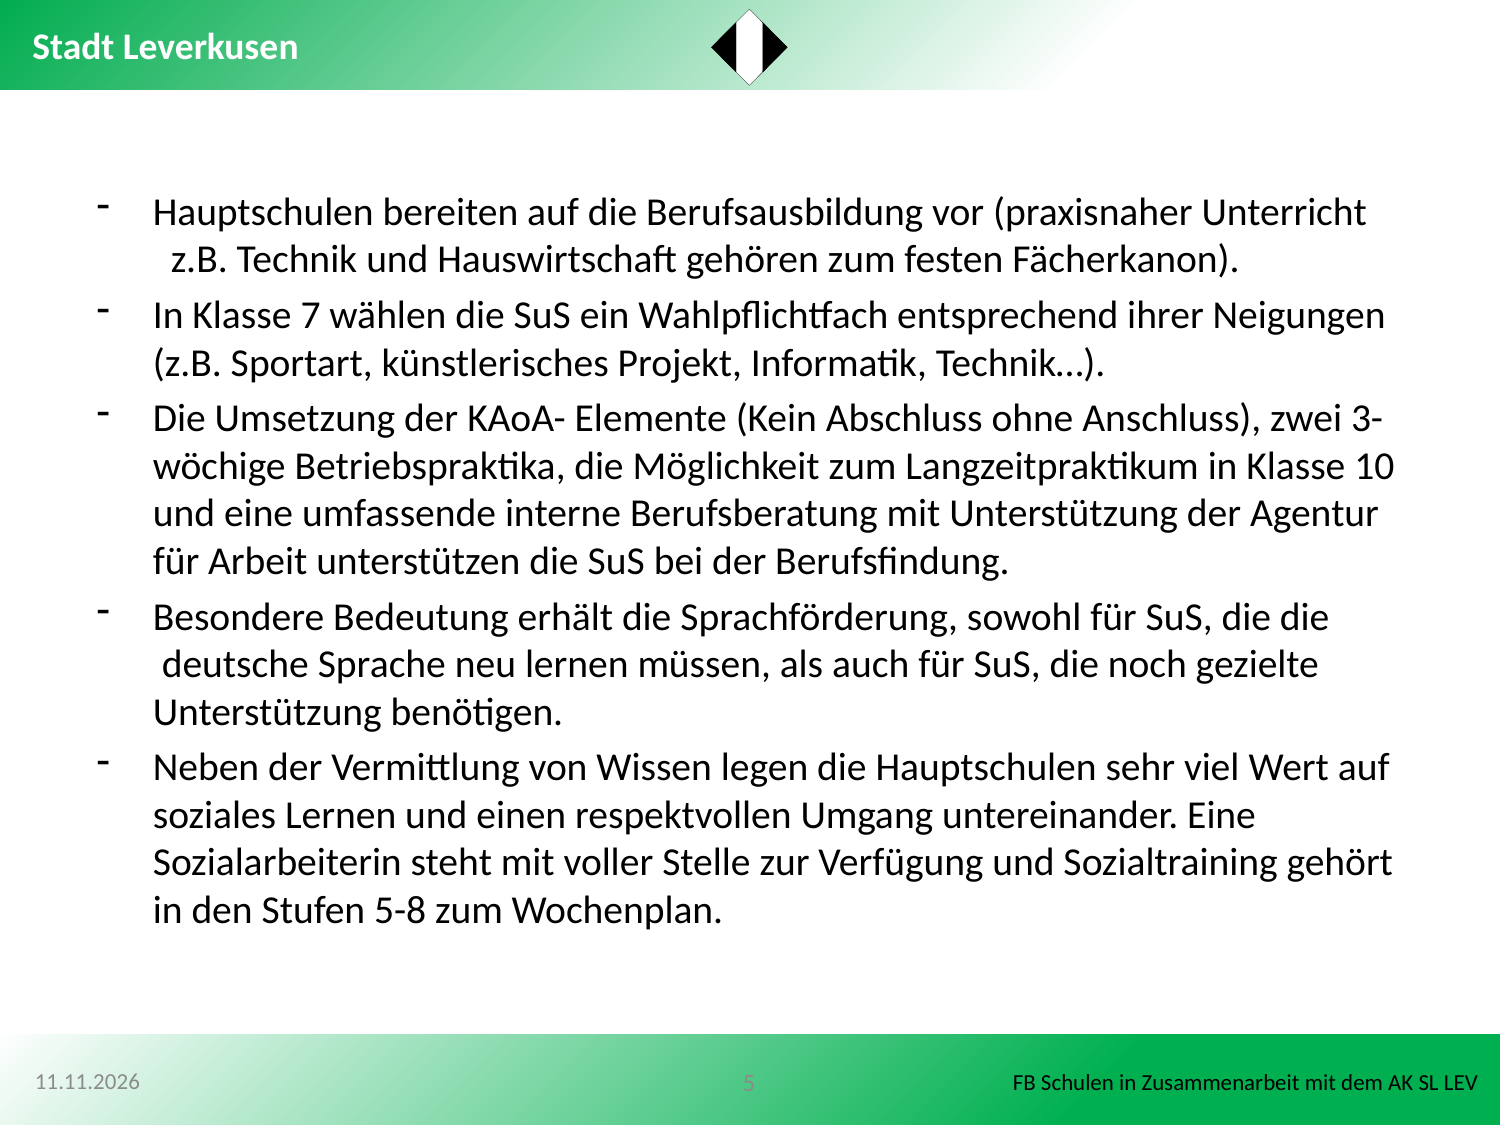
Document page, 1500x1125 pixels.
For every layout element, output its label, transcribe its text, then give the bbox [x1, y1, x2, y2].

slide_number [19, 1050, 370, 1110]
text_box Hauptschulen bereiten auf die Berufsausbildung vor (praxisnaher Unterricht z.B. Technik und Hauswirtschaft gehören zum festen Fächerkanon). In Klasse 7 wählen die SuS ein Wahlpflichtfach entsprechend ihrer Neigungen (z.B. Sportart, künstlerisches Projekt, Informatik, Technik…). Die Umsetzung der KAoA- Elemente (Kein Abschluss ohne Anschluss), zwei 3-wöchige Betriebspraktika, die Möglichkeit zum Langzeitpraktikum in Klasse 10 und eine umfassende interne Berufsberatung mit Unterstützung der Agentur für Arbeit unterstützen die SuS bei der Berufsfindung. Besondere Bedeutung erhält die Sprachförderung, sowohl für SuS, die die deutsche Sprache neu lernen müssen, als auch für SuS, die noch gezielte Unterstützung benötigen. Neben der Vermittlung von Wissen legen die Hauptschulen sehr viel Wert auf soziales Lernen und einen respektvollen Umgang untereinander. Eine Sozialarbeiterin steht mit voller Stelle zur Verfügung und Sozialtraining gehört in den Stufen 5-8 zum Wochenplan. [81, 178, 1417, 939]
slide_number 5 [574, 1051, 925, 1112]
